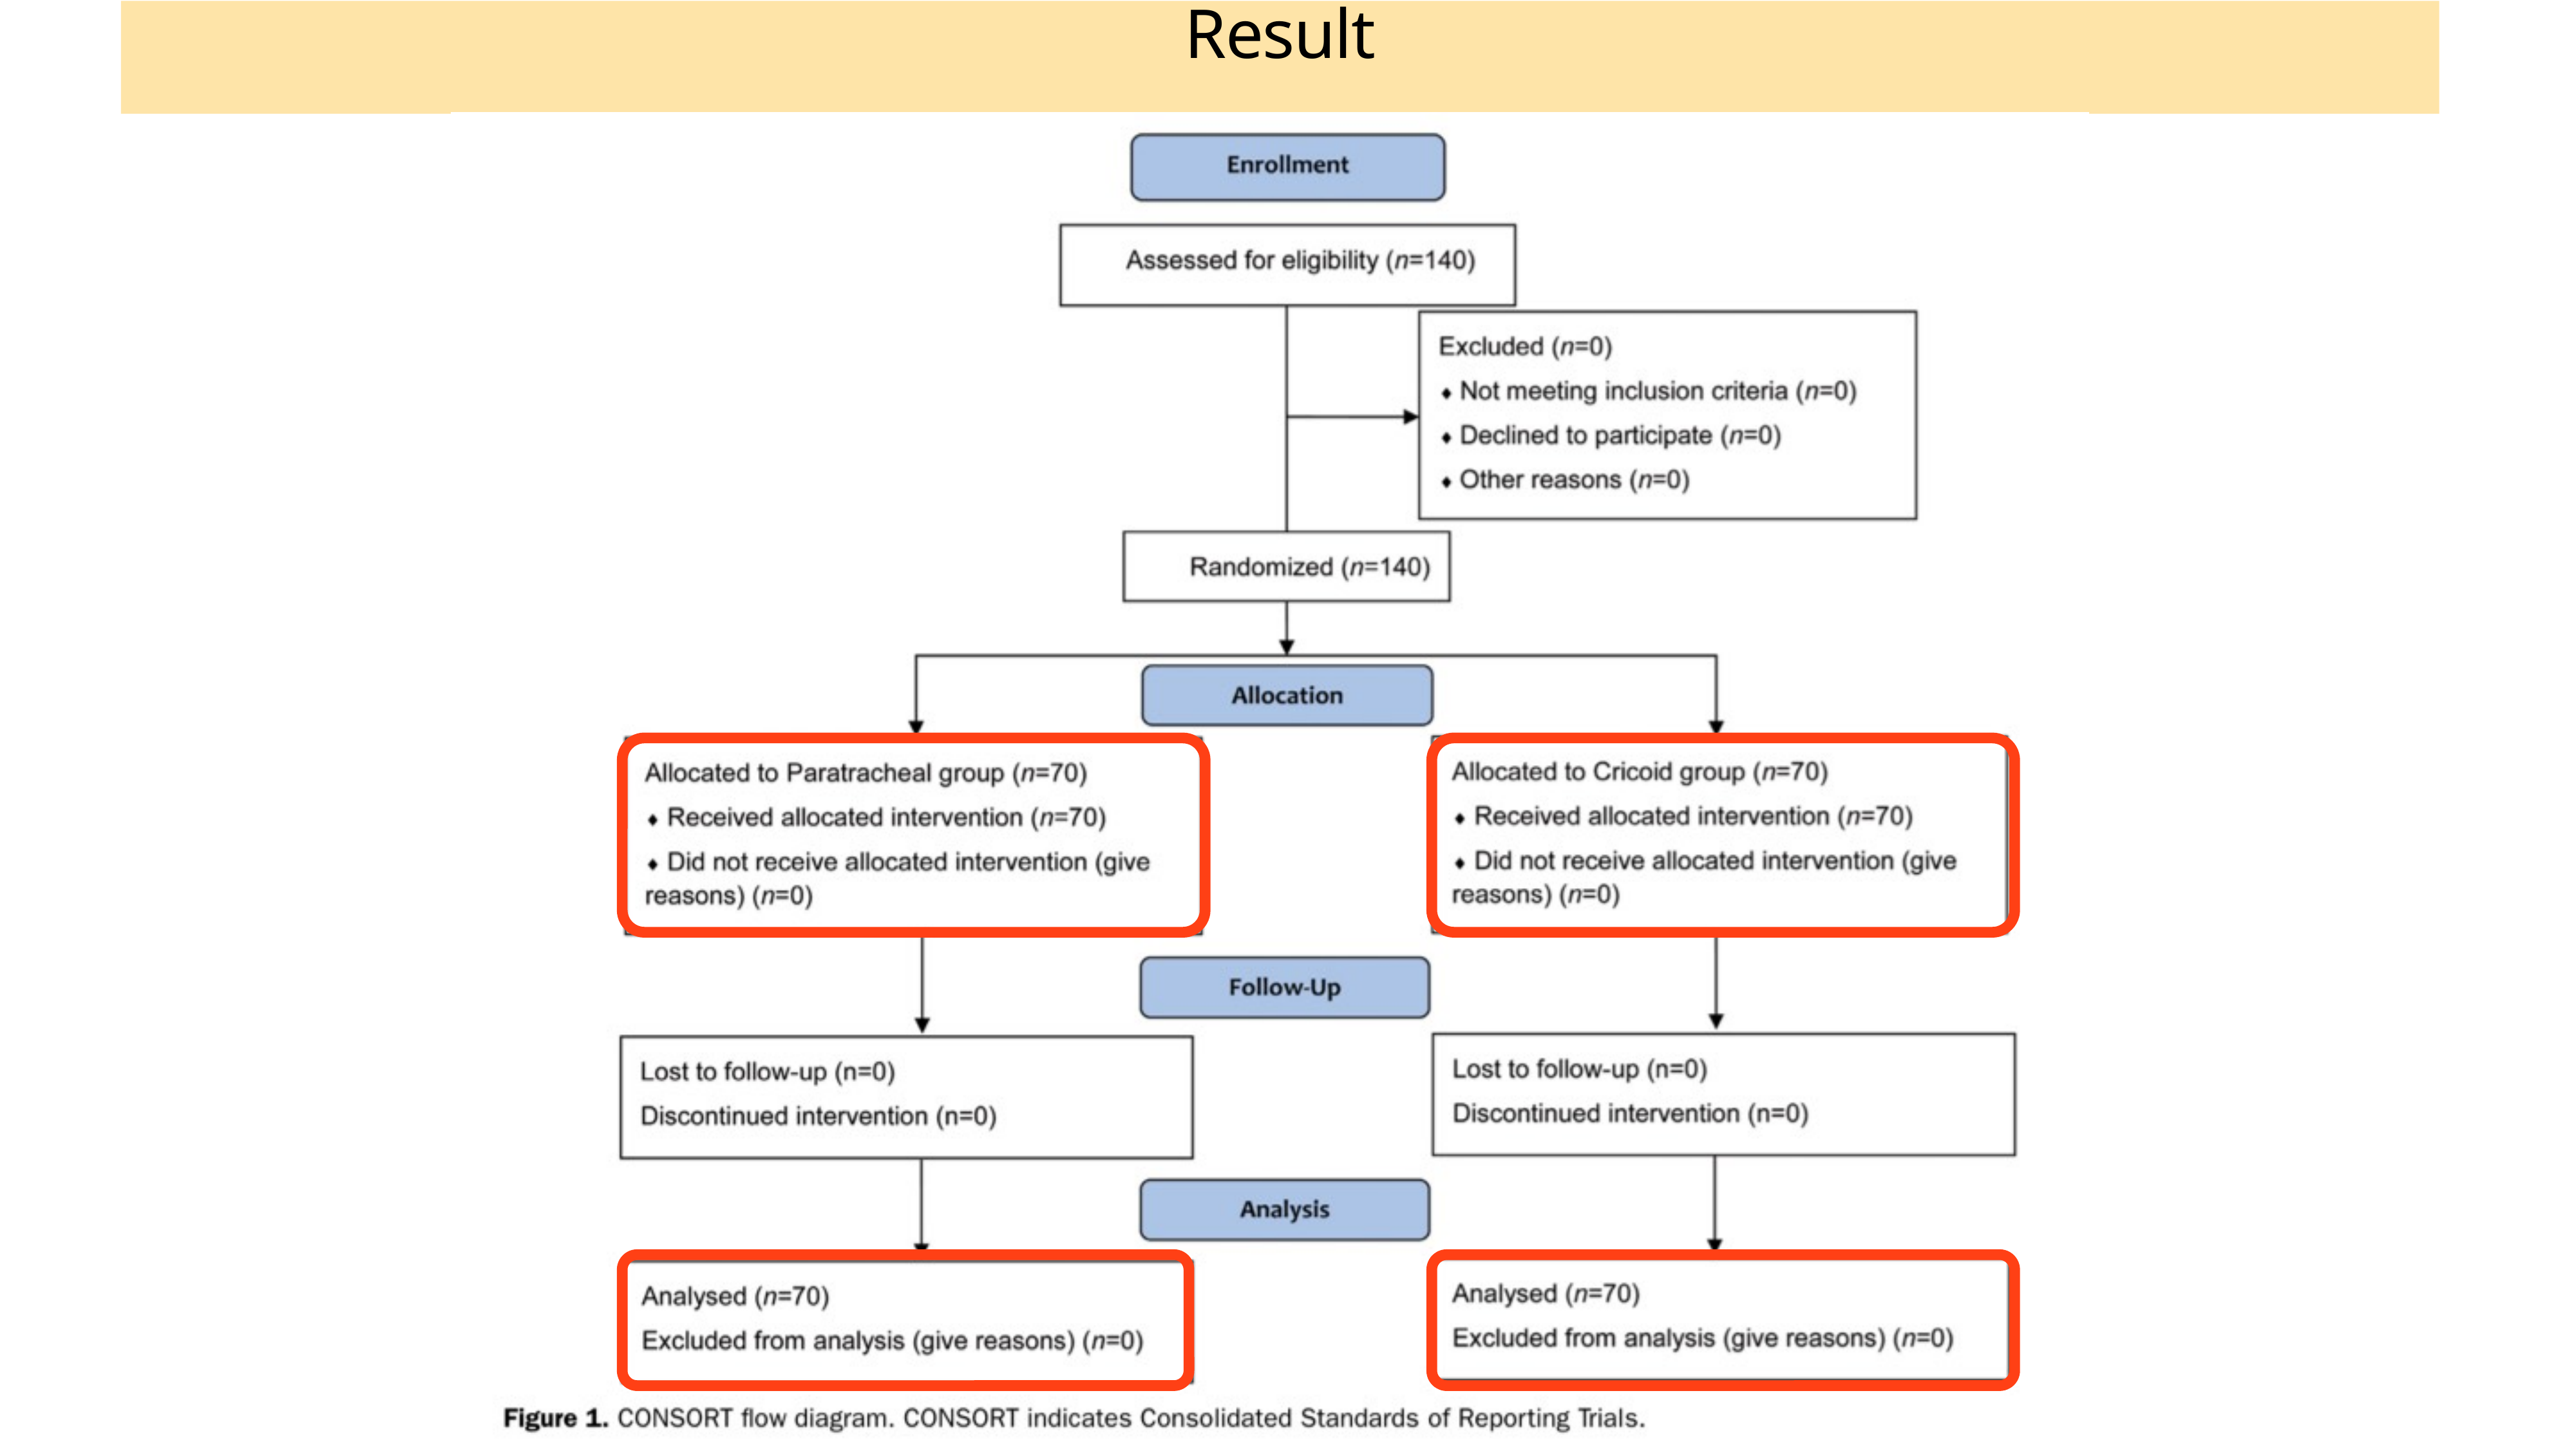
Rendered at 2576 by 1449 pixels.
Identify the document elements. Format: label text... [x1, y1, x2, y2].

title Result [120, 0, 2440, 115]
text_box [451, 112, 2089, 1449]
